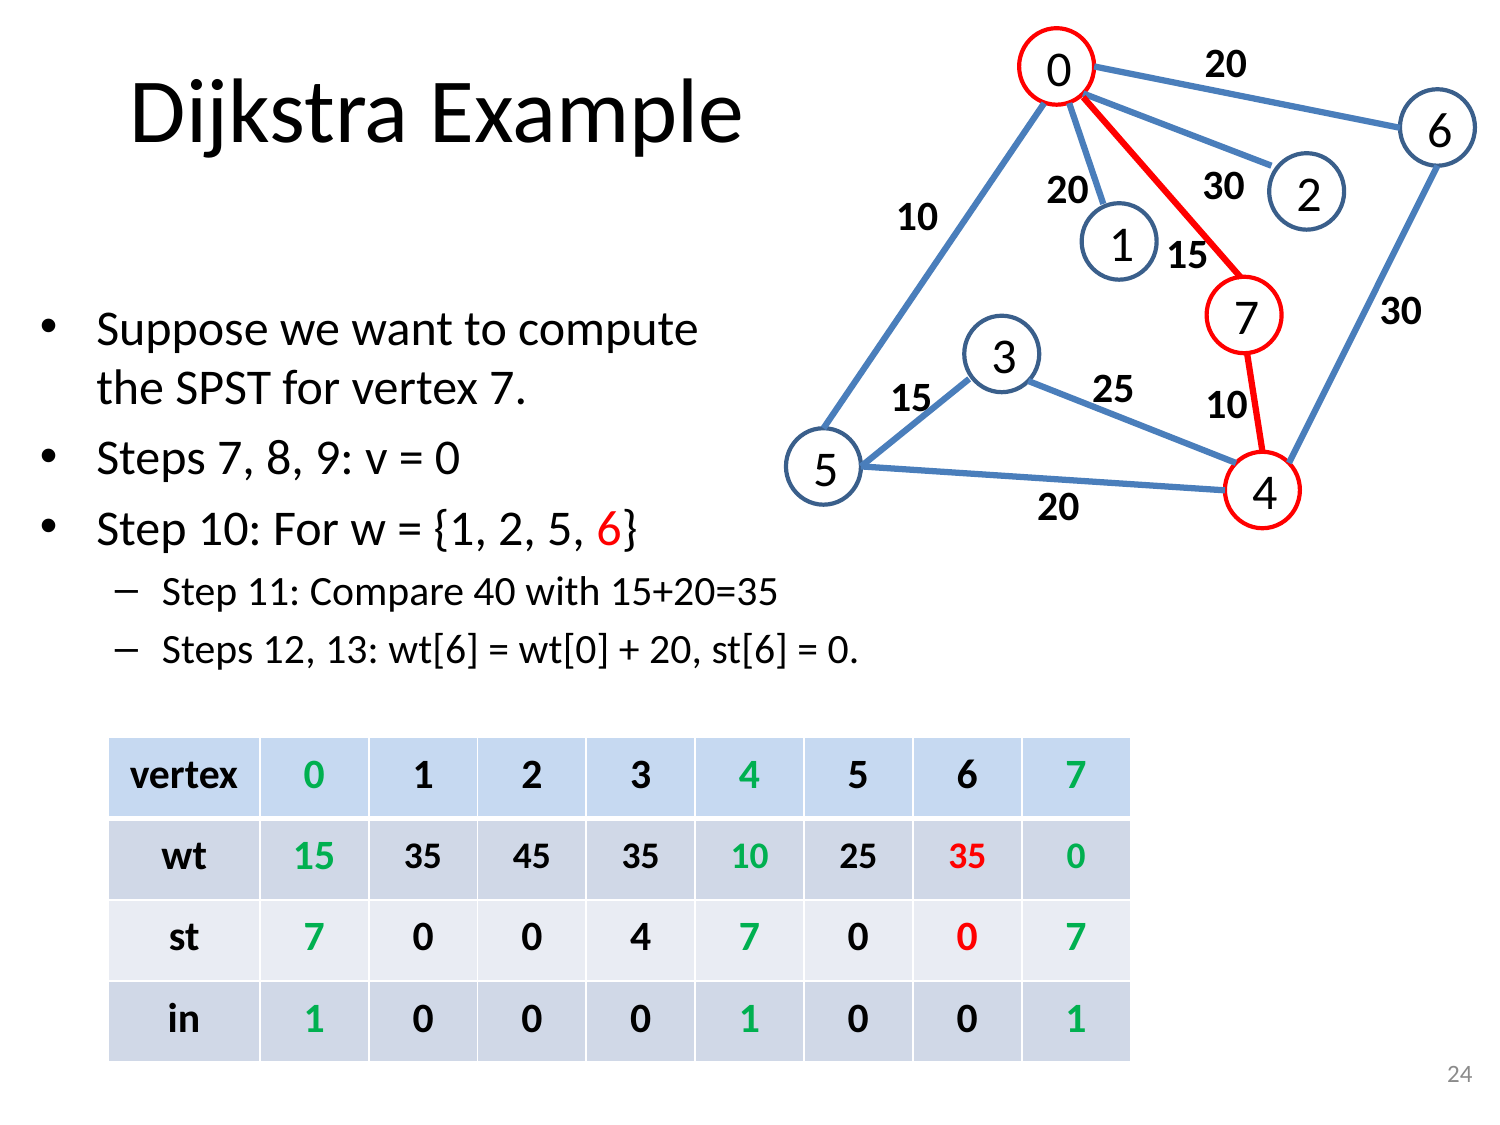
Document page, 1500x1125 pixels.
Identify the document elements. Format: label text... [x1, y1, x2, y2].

table_cell st [109, 901, 259, 980]
table_header 6 [914, 738, 1021, 816]
table_header vertex [109, 738, 259, 816]
slide_number 24 [1137, 1042, 1488, 1103]
table_cell 0 [805, 982, 912, 1061]
table_cell 35 [370, 821, 477, 899]
table_cell 0 [587, 982, 694, 1061]
title Dijkstra Example [75, 12, 800, 200]
table_cell 1 [1023, 982, 1130, 1061]
table_header 0 [261, 738, 368, 816]
table_cell 0 [370, 901, 477, 980]
table_cell 0 [478, 982, 585, 1061]
table_cell 7 [261, 901, 368, 980]
table_cell 4 [587, 901, 694, 980]
table_header 4 [696, 738, 803, 816]
table_cell 10 [696, 821, 803, 899]
table_cell 0 [1023, 821, 1130, 899]
table_cell wt [109, 821, 259, 899]
table_cell 45 [478, 821, 585, 899]
table_cell 25 [805, 821, 912, 899]
table_cell 0 [478, 901, 585, 980]
table_cell 7 [696, 901, 803, 980]
table_header 1 [370, 738, 477, 816]
list Suppose we want to compute the SPST for vertex 7. Steps 7, 8, 9: v = 0 Step 10: For w = {1, 2, 5, 6} Step 11: Compare 40 with 15+20=35 Steps 12, 13: wt[6] = wt[0] + 20, st[6] = 0. [24, 287, 912, 833]
table_cell 35 [914, 821, 1021, 899]
table_cell 7 [1023, 901, 1130, 980]
table_cell 0 [914, 982, 1021, 1061]
table_header 3 [587, 738, 694, 816]
table_cell 35 [587, 821, 694, 899]
table_header 5 [805, 738, 912, 816]
table_cell 0 [370, 982, 477, 1061]
table_header 2 [478, 738, 585, 816]
table_cell 1 [696, 982, 803, 1061]
table_cell 15 [261, 821, 368, 899]
table_cell 0 [805, 901, 912, 980]
table_cell in [109, 982, 259, 1061]
table_cell 1 [261, 982, 368, 1061]
table_cell 0 [914, 901, 1021, 980]
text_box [785, 27, 1476, 538]
table_header 7 [1023, 738, 1130, 816]
